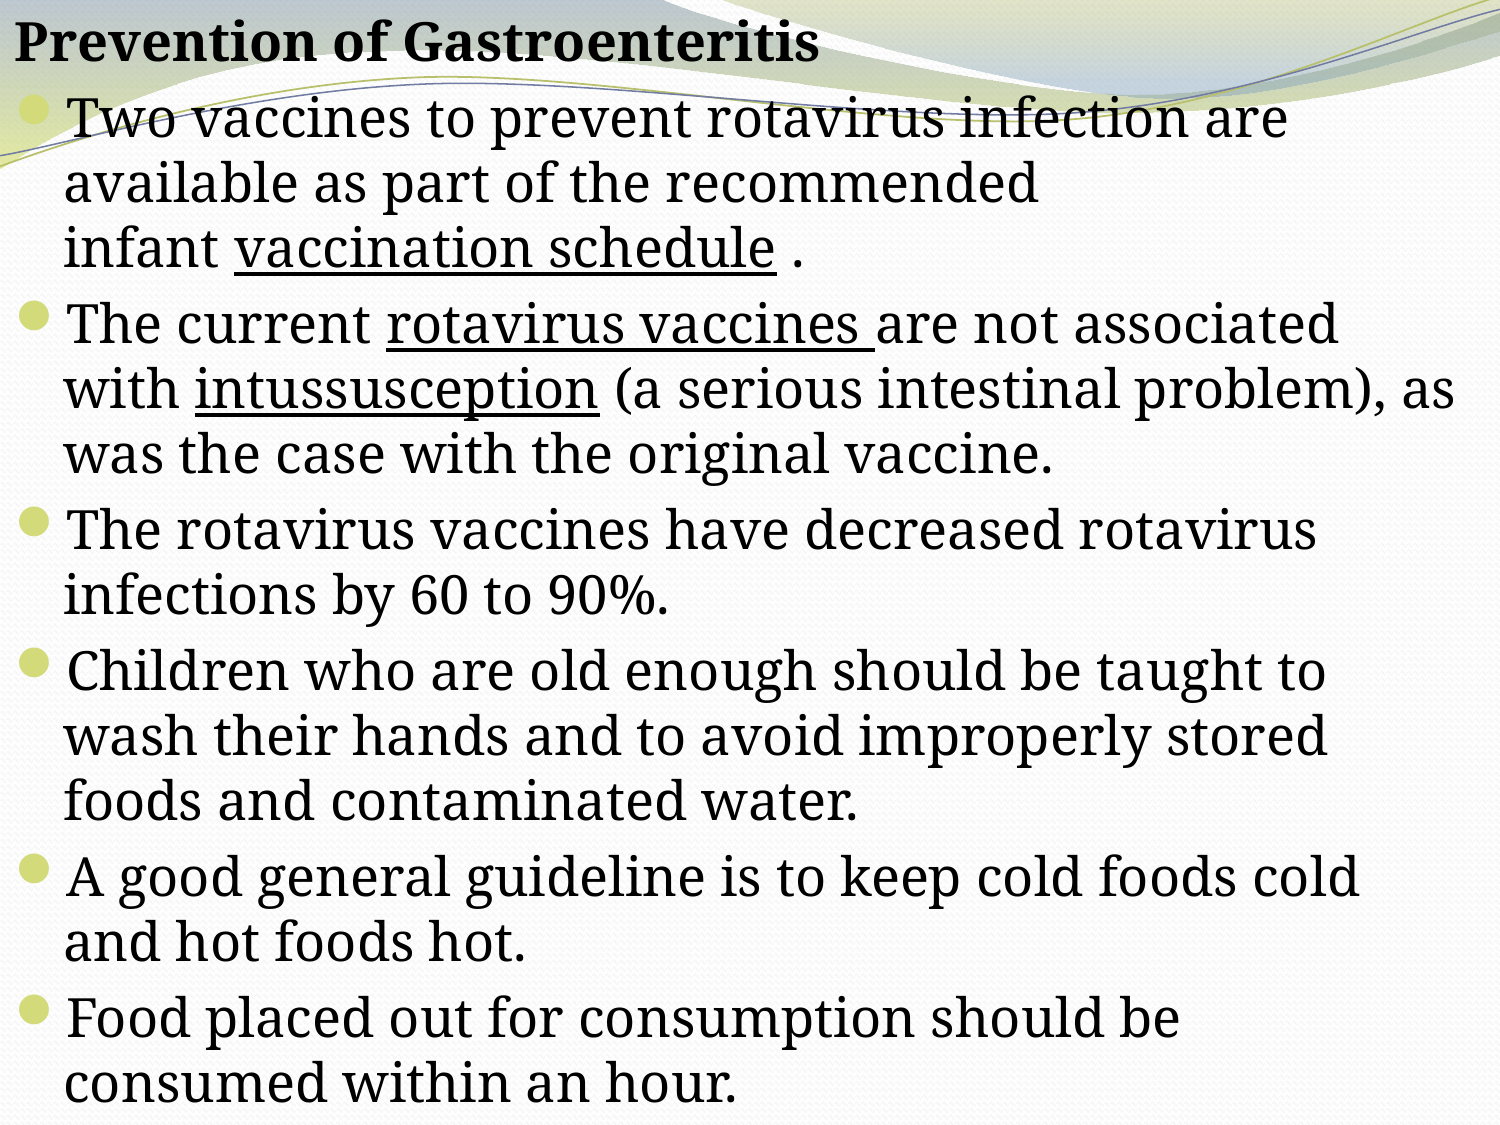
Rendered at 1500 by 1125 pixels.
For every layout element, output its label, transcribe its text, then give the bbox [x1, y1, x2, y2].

list Prevention of Gastroenteritis Two vaccines to prevent rotavirus infection are available as part of the recommended infant vaccination schedule . The current rotavirus vaccines are not associated with intussusception (a serious intestinal problem), as was the case with the original vaccine. The rotavirus vaccines have decreased rotavirus infections by 60 to 90%. Children who are old enough should be taught to wash their hands and to avoid improperly stored foods and contaminated water. A good general guideline is to keep cold foods cold and hot foods hot. Food placed out for consumption should be consumed within an hour. [0, 0, 1475, 1125]
